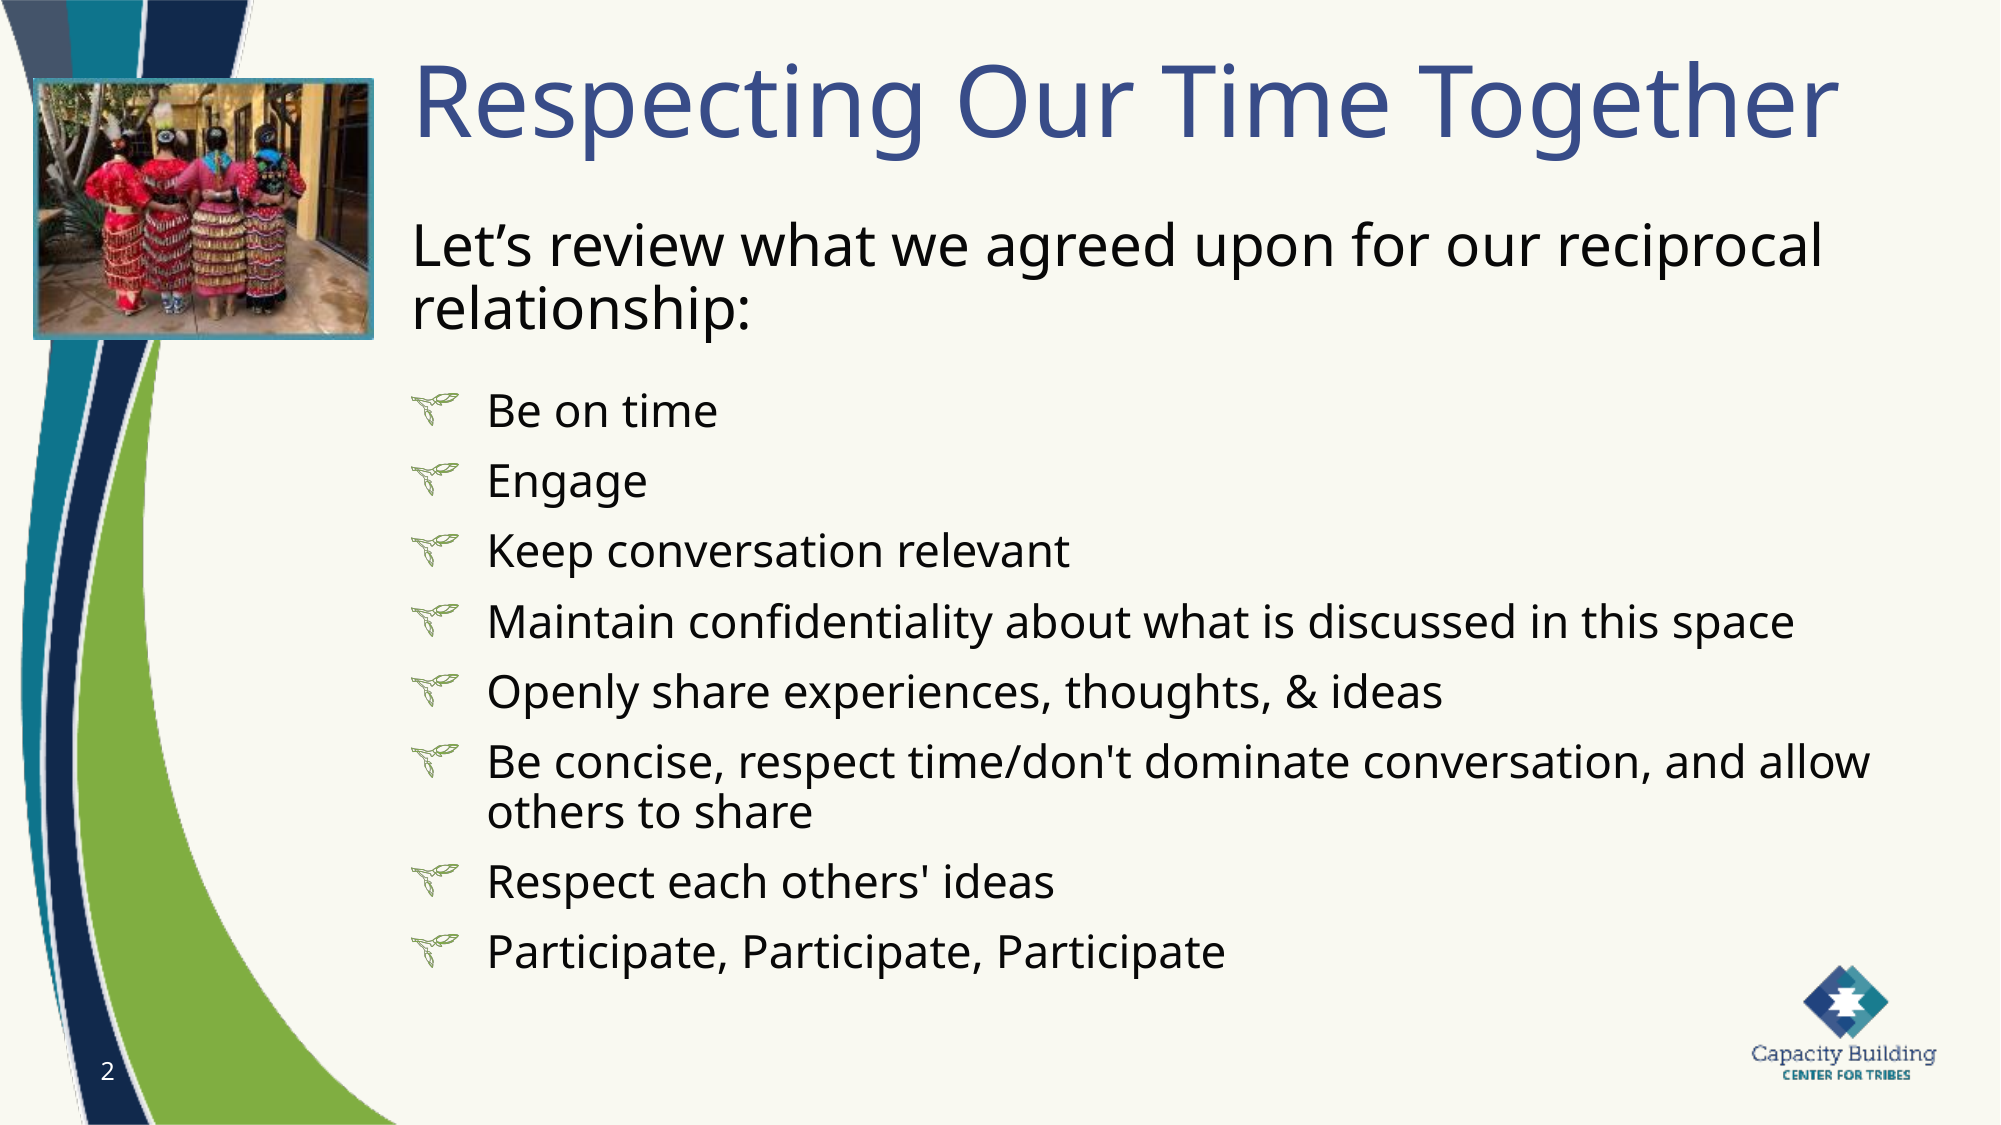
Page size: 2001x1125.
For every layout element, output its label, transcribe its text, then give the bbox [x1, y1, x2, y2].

picture [411, 604, 444, 637]
picture [1743, 1055, 1946, 1091]
picture [411, 934, 444, 968]
picture [411, 463, 444, 496]
slide_number 2 [37, 1042, 130, 1103]
picture [411, 864, 444, 897]
picture [2, 1, 396, 1124]
picture [411, 534, 444, 567]
title Respecting Our Time Together [396, 43, 1946, 206]
list Let’s review what we agreed upon for our reciprocal relationship: Be on time Engage Keep conversation relevant Maintain confidentiality about what is discussed in this space Openly share experiences, thoughts, & ideas Be concise, respect time/don't dominate conversation, and allow others to share Respect each others' ideas Participate, Participate, Participate [396, 208, 1946, 1055]
picture [411, 744, 444, 778]
picture [411, 393, 444, 426]
picture [411, 674, 444, 707]
